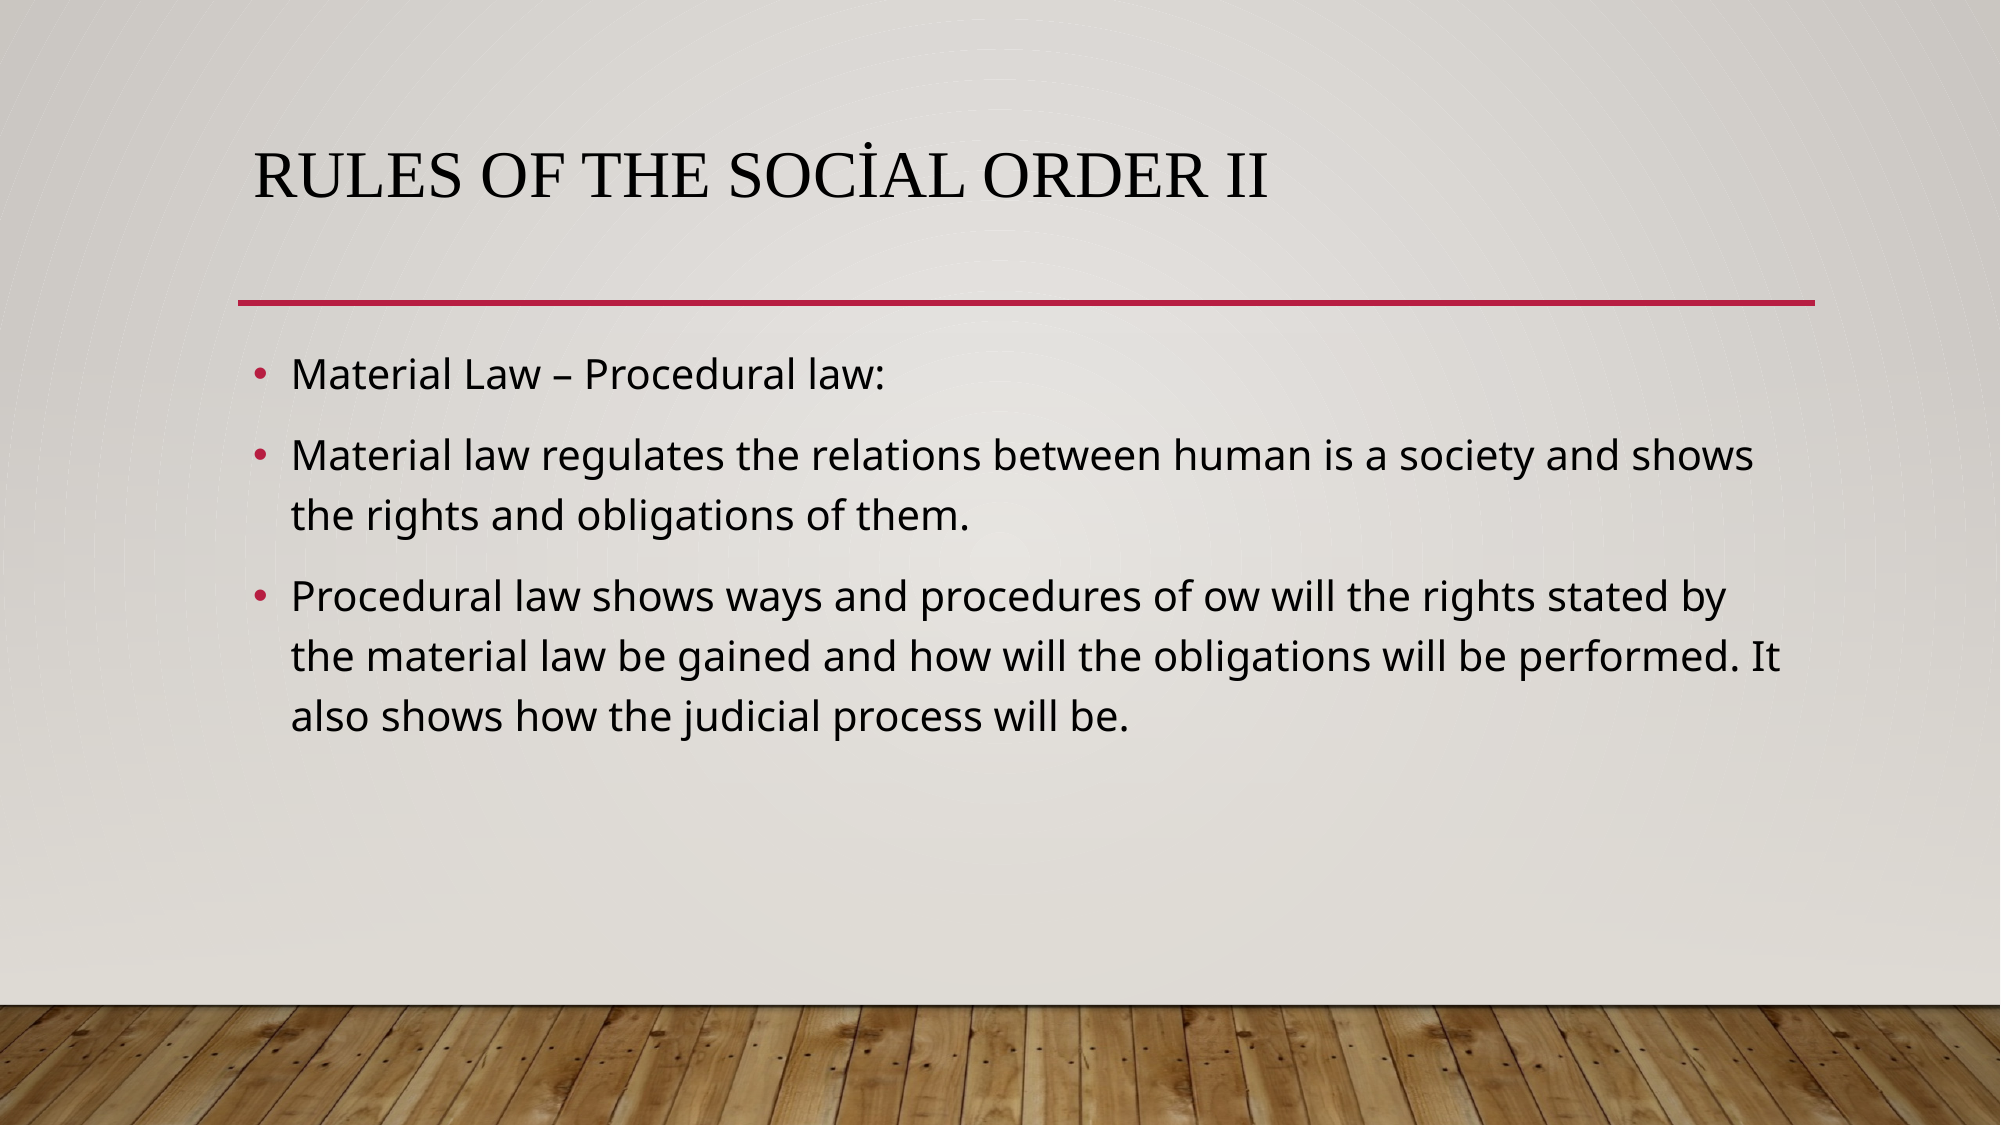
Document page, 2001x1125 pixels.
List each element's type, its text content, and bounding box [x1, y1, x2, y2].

picture [0, 1005, 2000, 1125]
list Material Law – Procedural law: Material law regulates the relations between human is a society and shows the rights and obligations of them. Procedural law shows ways and procedures of ow will the rights stated by the material law be gained and how will the obligations will be performed. It also shows how the judicial process will be. [238, 330, 1814, 897]
title Rules of the Social Order II [238, 131, 1814, 305]
